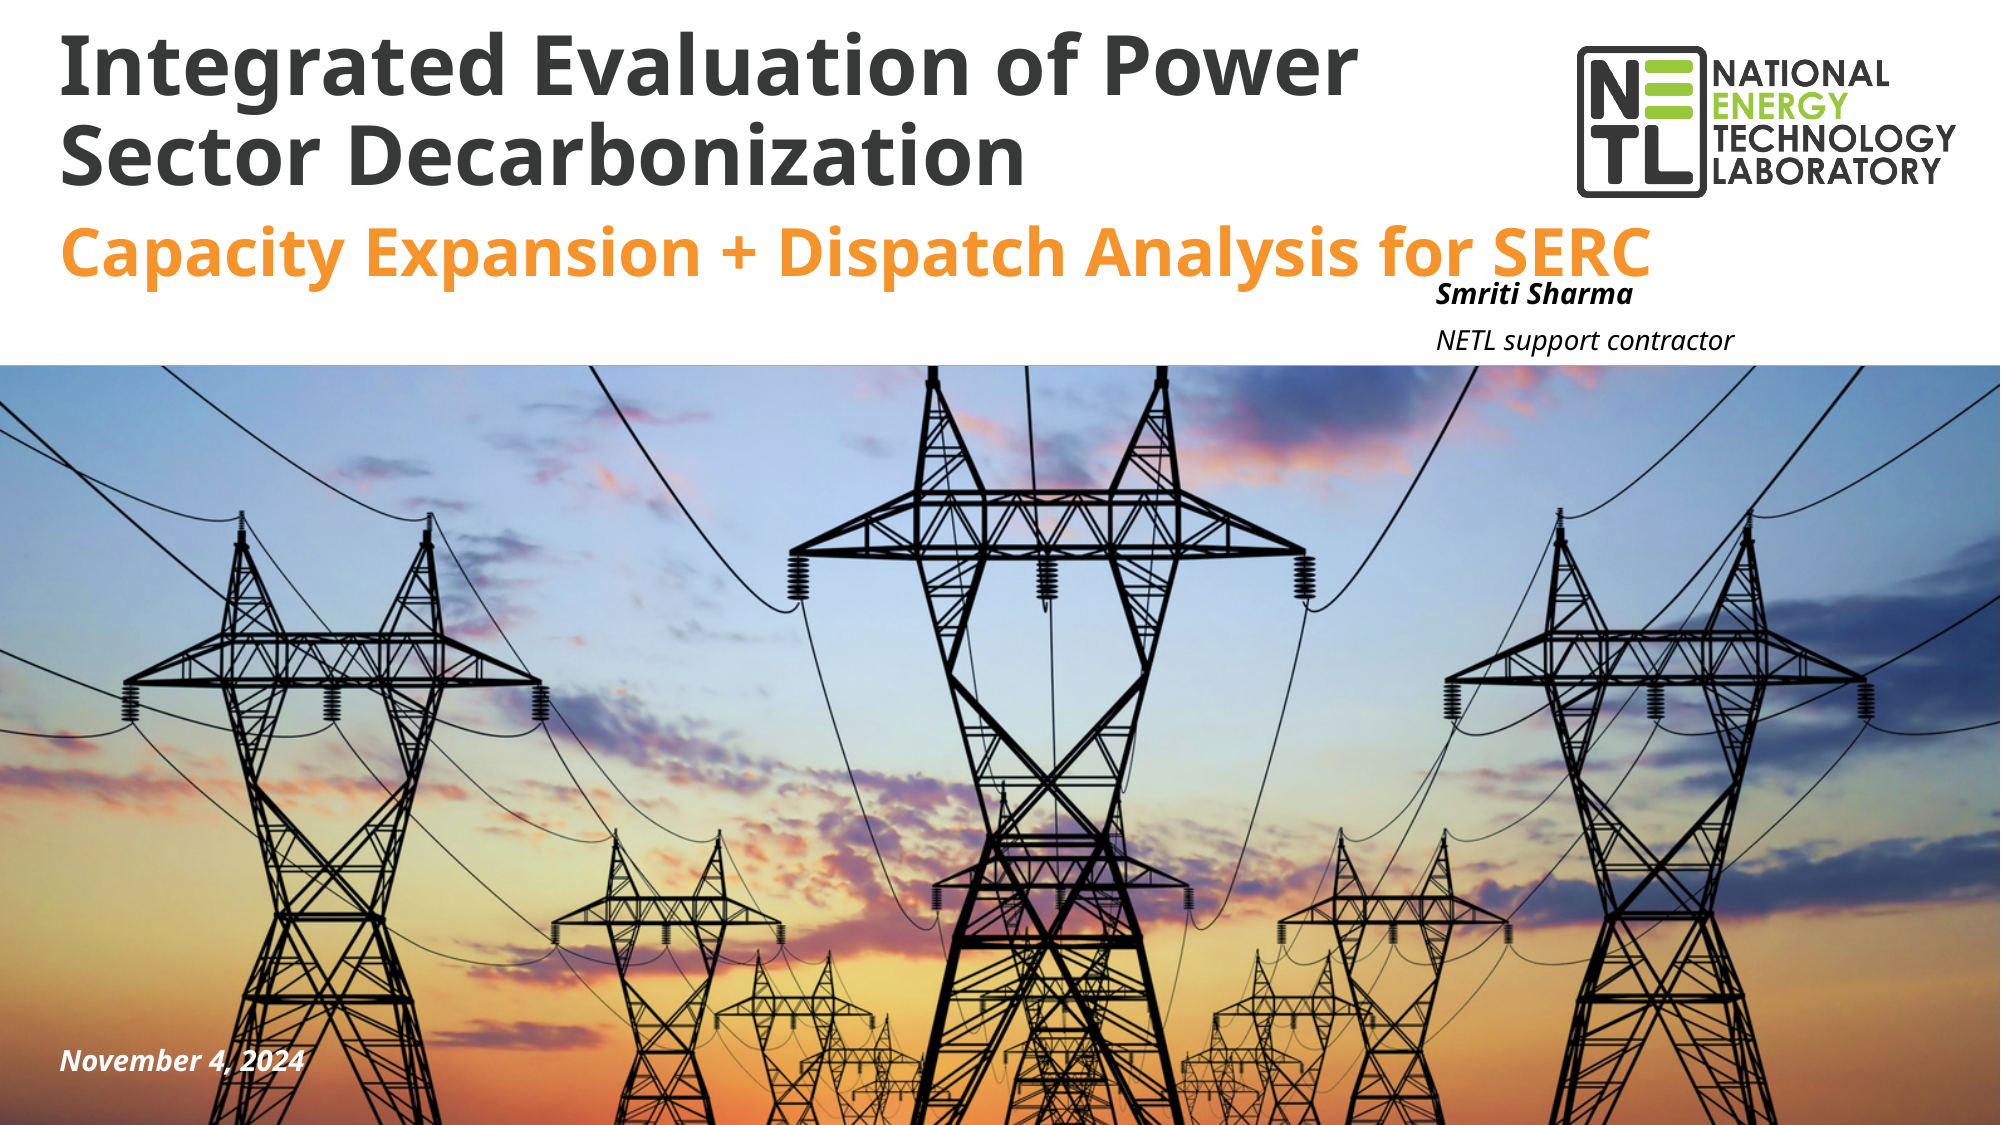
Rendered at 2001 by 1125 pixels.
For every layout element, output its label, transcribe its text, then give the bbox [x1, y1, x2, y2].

list Smriti Sharma [1420, 272, 1981, 318]
list NETL support contractor [1420, 318, 1981, 364]
title Integrated Evaluation of Power Sector Decarbonization [44, 60, 1527, 211]
subtitle Capacity Expansion + Dispatch Analysis for SERC [44, 211, 1700, 273]
picture [0, 366, 2000, 1125]
